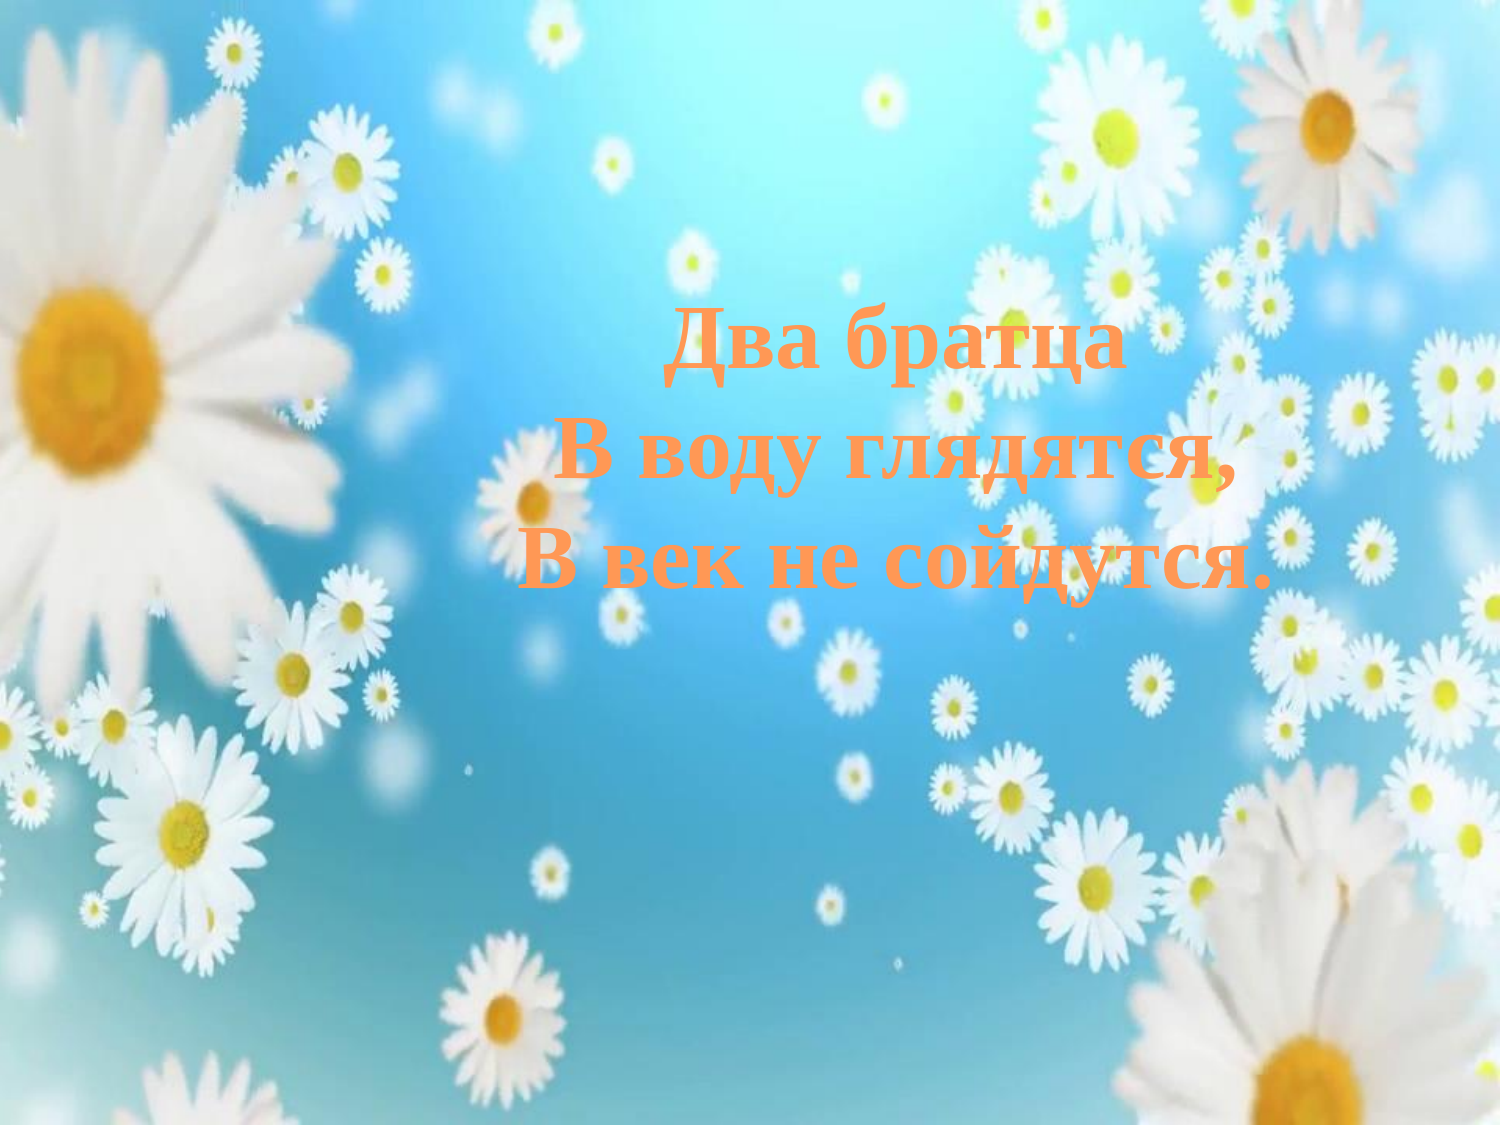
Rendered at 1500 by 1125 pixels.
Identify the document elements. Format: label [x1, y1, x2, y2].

list [0, 0, 1500, 1125]
